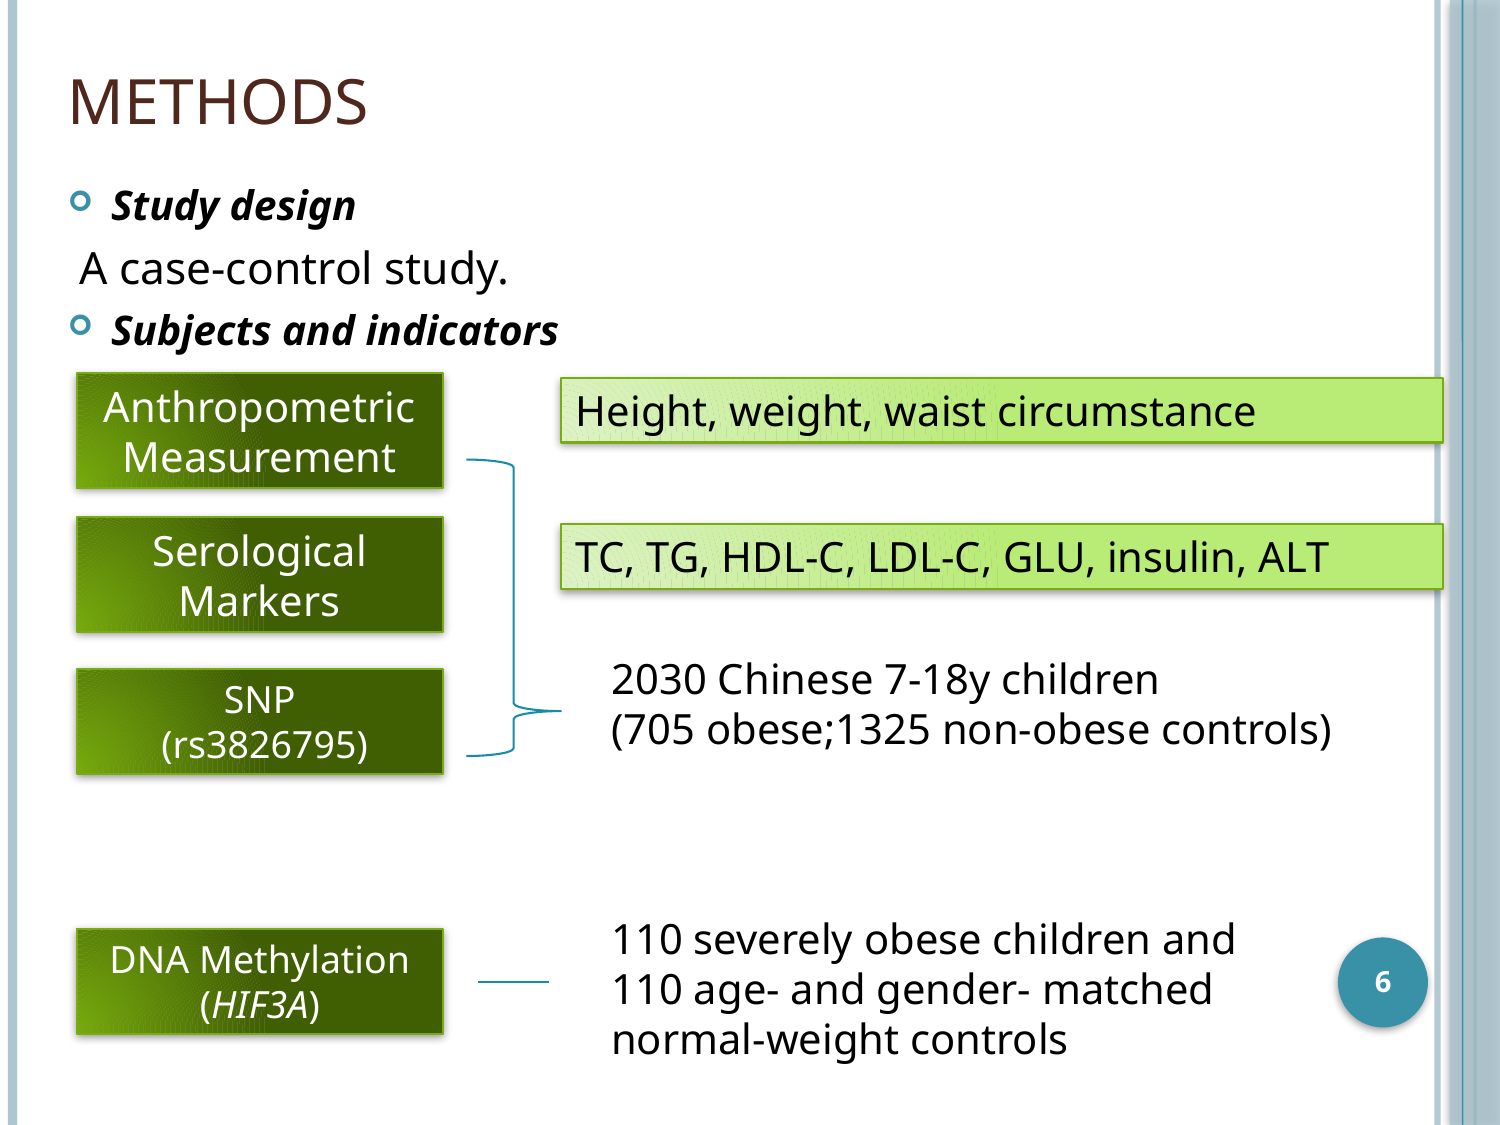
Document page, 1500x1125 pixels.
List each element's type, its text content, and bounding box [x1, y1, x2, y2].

text_box 2030 Chinese 7-18y children (705 obese;1325 non-obese controls) [596, 645, 1361, 760]
text_box DNA Methylation (HIF3A) [76, 928, 444, 1035]
text_box [466, 458, 562, 758]
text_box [477, 904, 1271, 1073]
text_box TC, TG, HDL-C, LDL-C, GLU, insulin, ALT [560, 523, 1444, 590]
text_box Anthropometric Measurement [76, 372, 444, 489]
text_box Height, weight, waist circumstance [560, 377, 1444, 444]
slide_number 6 [1333, 940, 1434, 1027]
text_box SNP (rs3826795) [76, 668, 444, 775]
list Study design A case-control study. Subjects and indicators [53, 172, 1279, 362]
text_box Serological Markers [76, 516, 444, 633]
title Methods [53, 30, 1279, 145]
